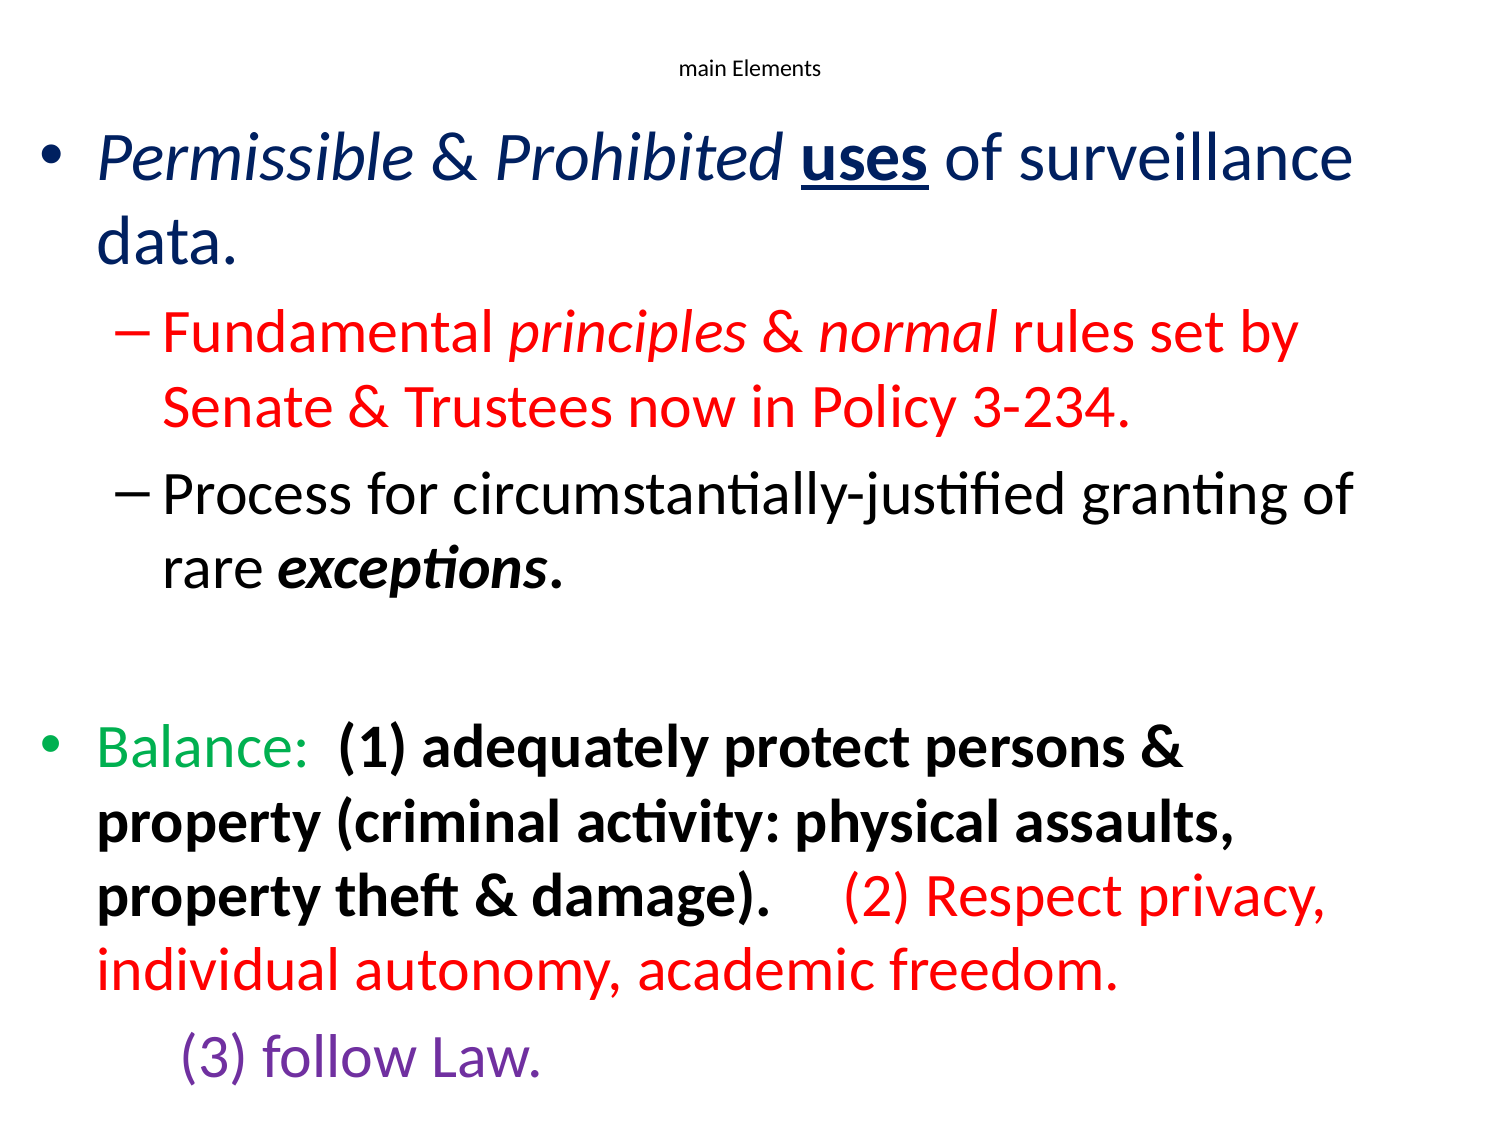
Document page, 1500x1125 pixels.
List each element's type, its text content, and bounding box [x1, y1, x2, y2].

title main Elements [75, 45, 1425, 90]
list Permissible & Prohibited uses of surveillance data. Fundamental principles & normal rules set by Senate & Trustees now in Policy 3-234. Process for circumstantially-justified granting of rare exceptions. Balance: (1) adequately protect persons & property (criminal activity: physical assaults, property theft & damage). (2) Respect privacy, individual autonomy, academic freedom. (3) follow Law. [24, 103, 1425, 1102]
